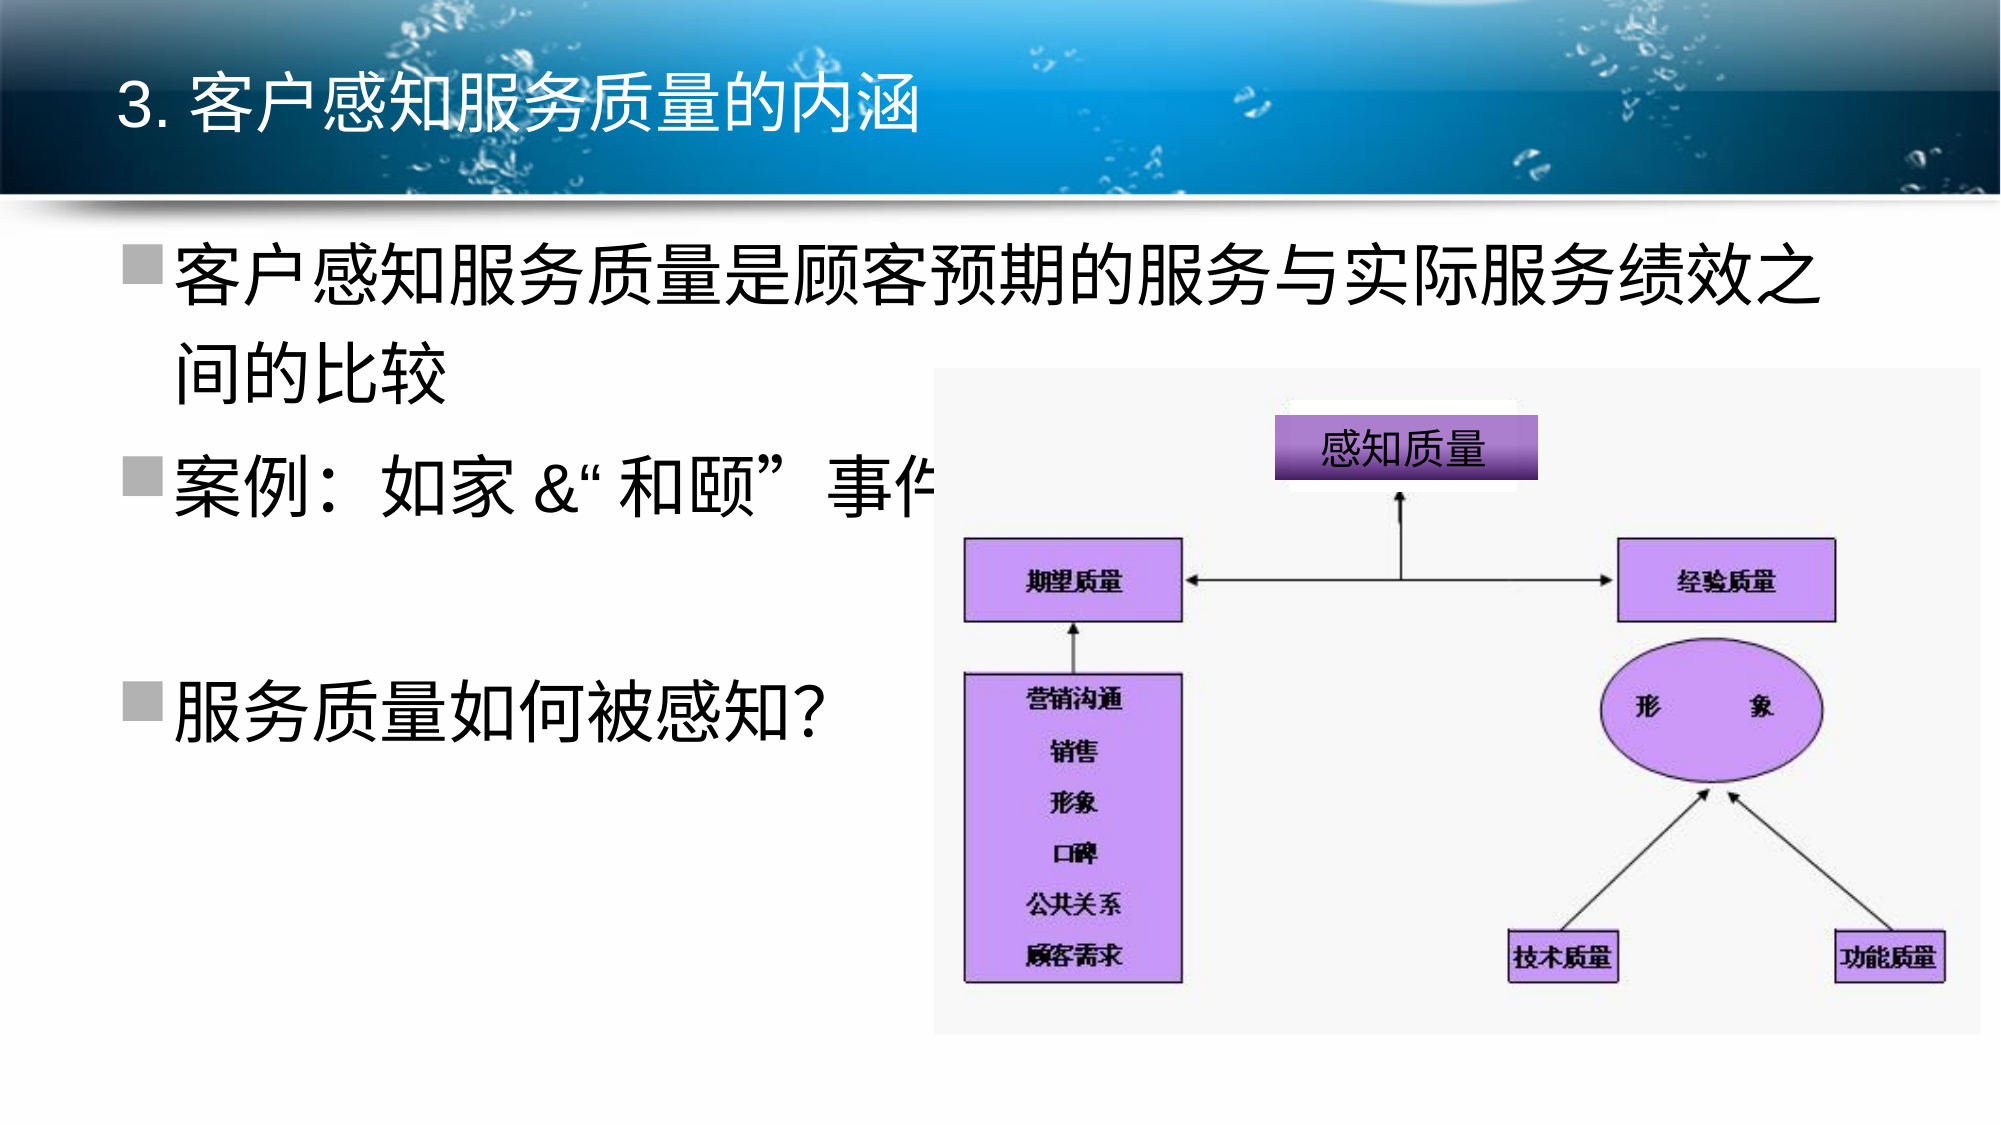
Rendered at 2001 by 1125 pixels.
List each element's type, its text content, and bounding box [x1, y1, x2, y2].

picture [0, 0, 2001, 1125]
list 客户感知服务质量是顾客预期的服务与实际服务绩效之间的比较 案例：如家&“和颐”事件 服务质量如何被感知？ [102, 207, 1898, 1036]
title 3.客户感知服务质量的内涵 [101, 6, 1903, 195]
